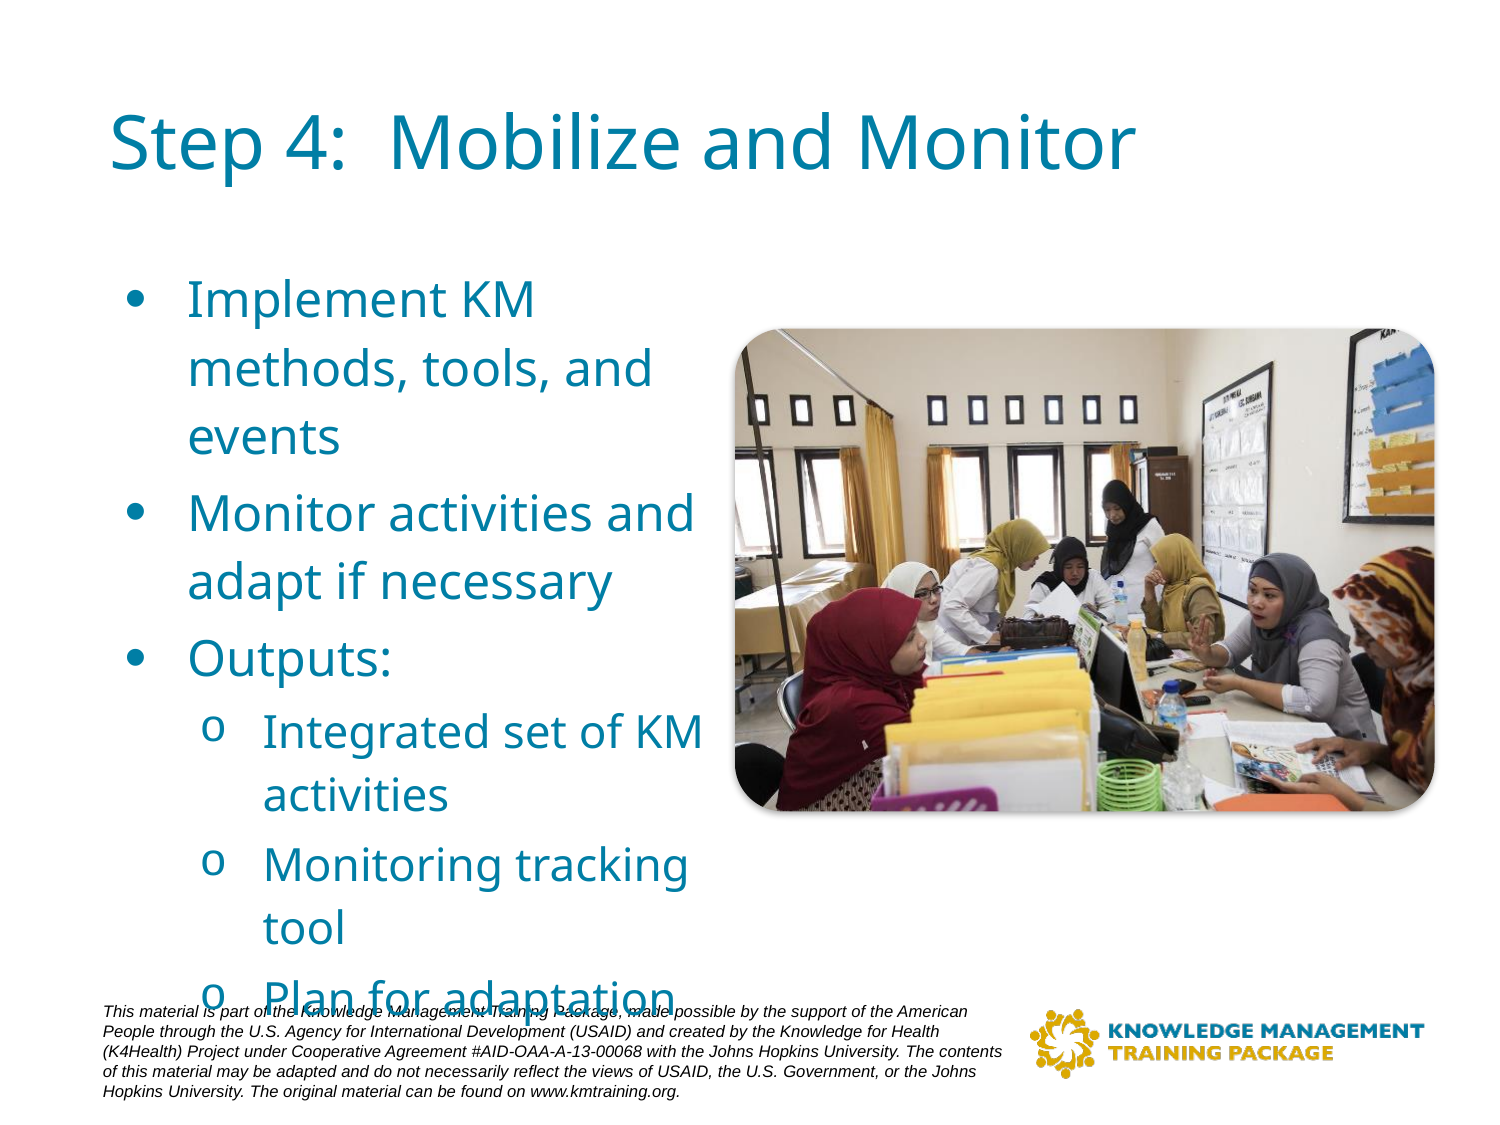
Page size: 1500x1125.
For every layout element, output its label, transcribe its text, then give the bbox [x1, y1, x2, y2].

picture [1006, 988, 1458, 1096]
list Implement KM methods, tools, and events Monitor activities and adapt if necessary Outputs: Integrated set of KM activities Monitoring tracking tool Plan for adaptation [97, 251, 735, 947]
title Step 4: Mobilize and Monitor [94, 86, 1407, 237]
text_box [734, 328, 1435, 812]
